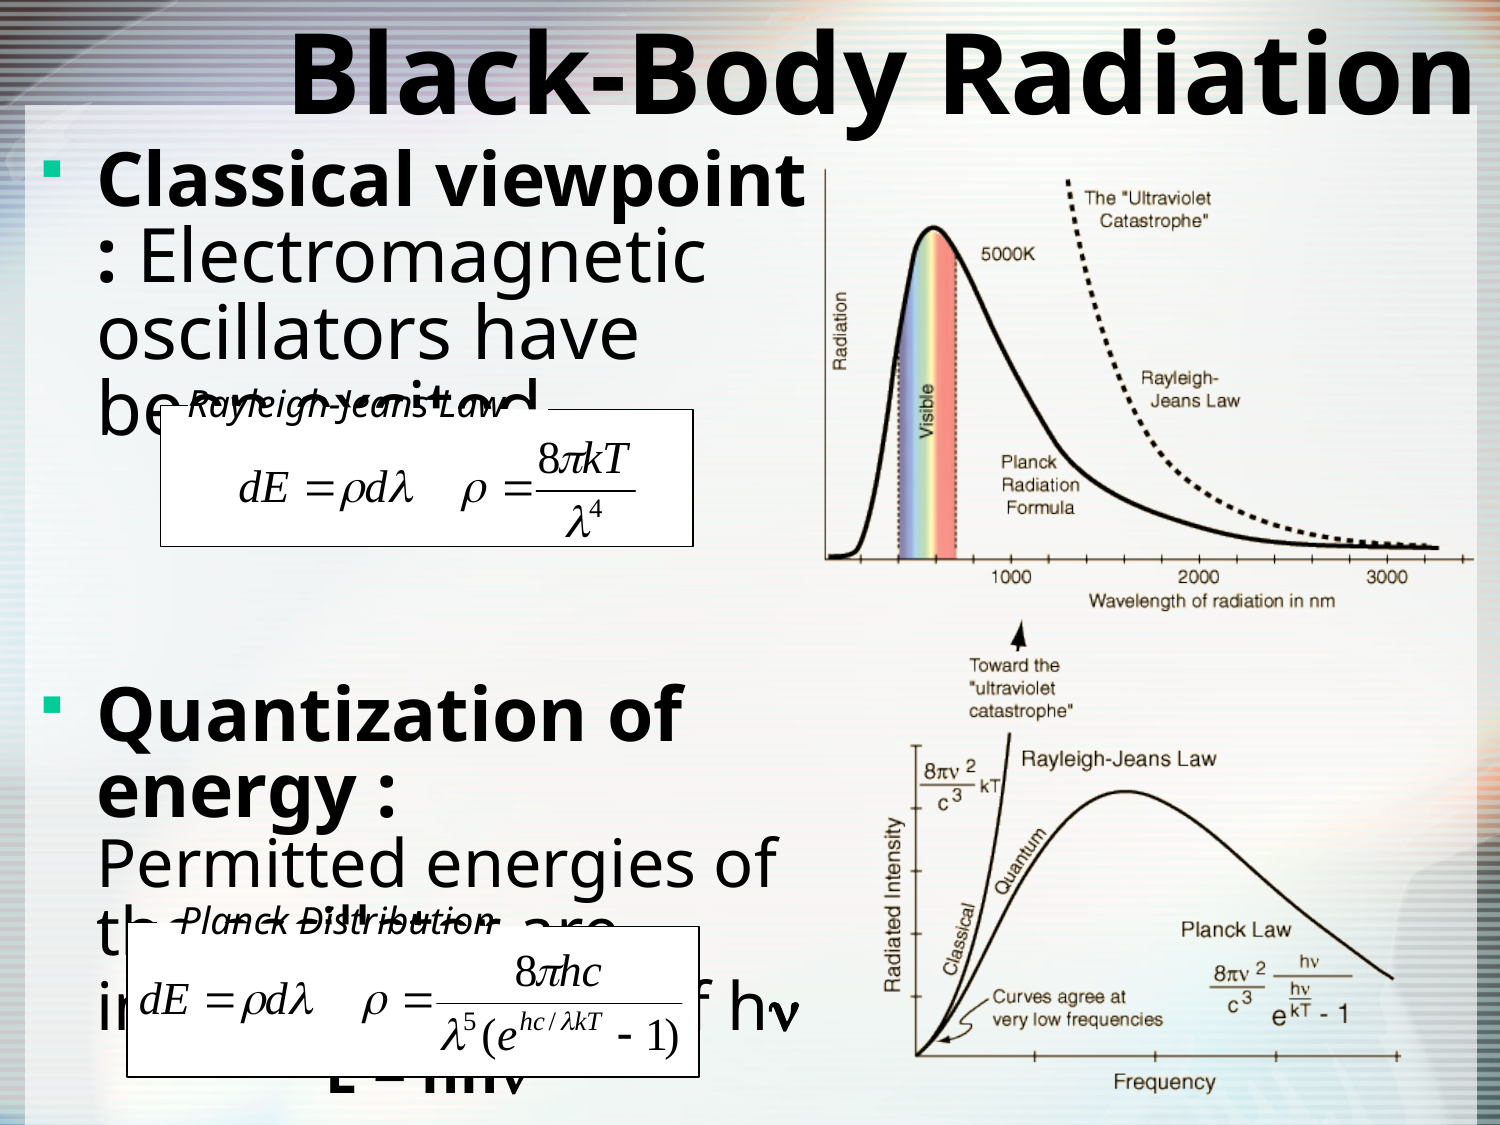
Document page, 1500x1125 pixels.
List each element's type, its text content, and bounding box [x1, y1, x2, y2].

list Classical viewpoint : Electromagnetic oscillators have been excited. Quantization of energy : Permitted energies of the oscillator are integer multiples of h E = nh [24, 137, 830, 1076]
title Black-Body Radiation [35, 6, 1495, 133]
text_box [115, 889, 700, 1078]
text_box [142, 372, 694, 549]
picture [0, 0, 1500, 1125]
